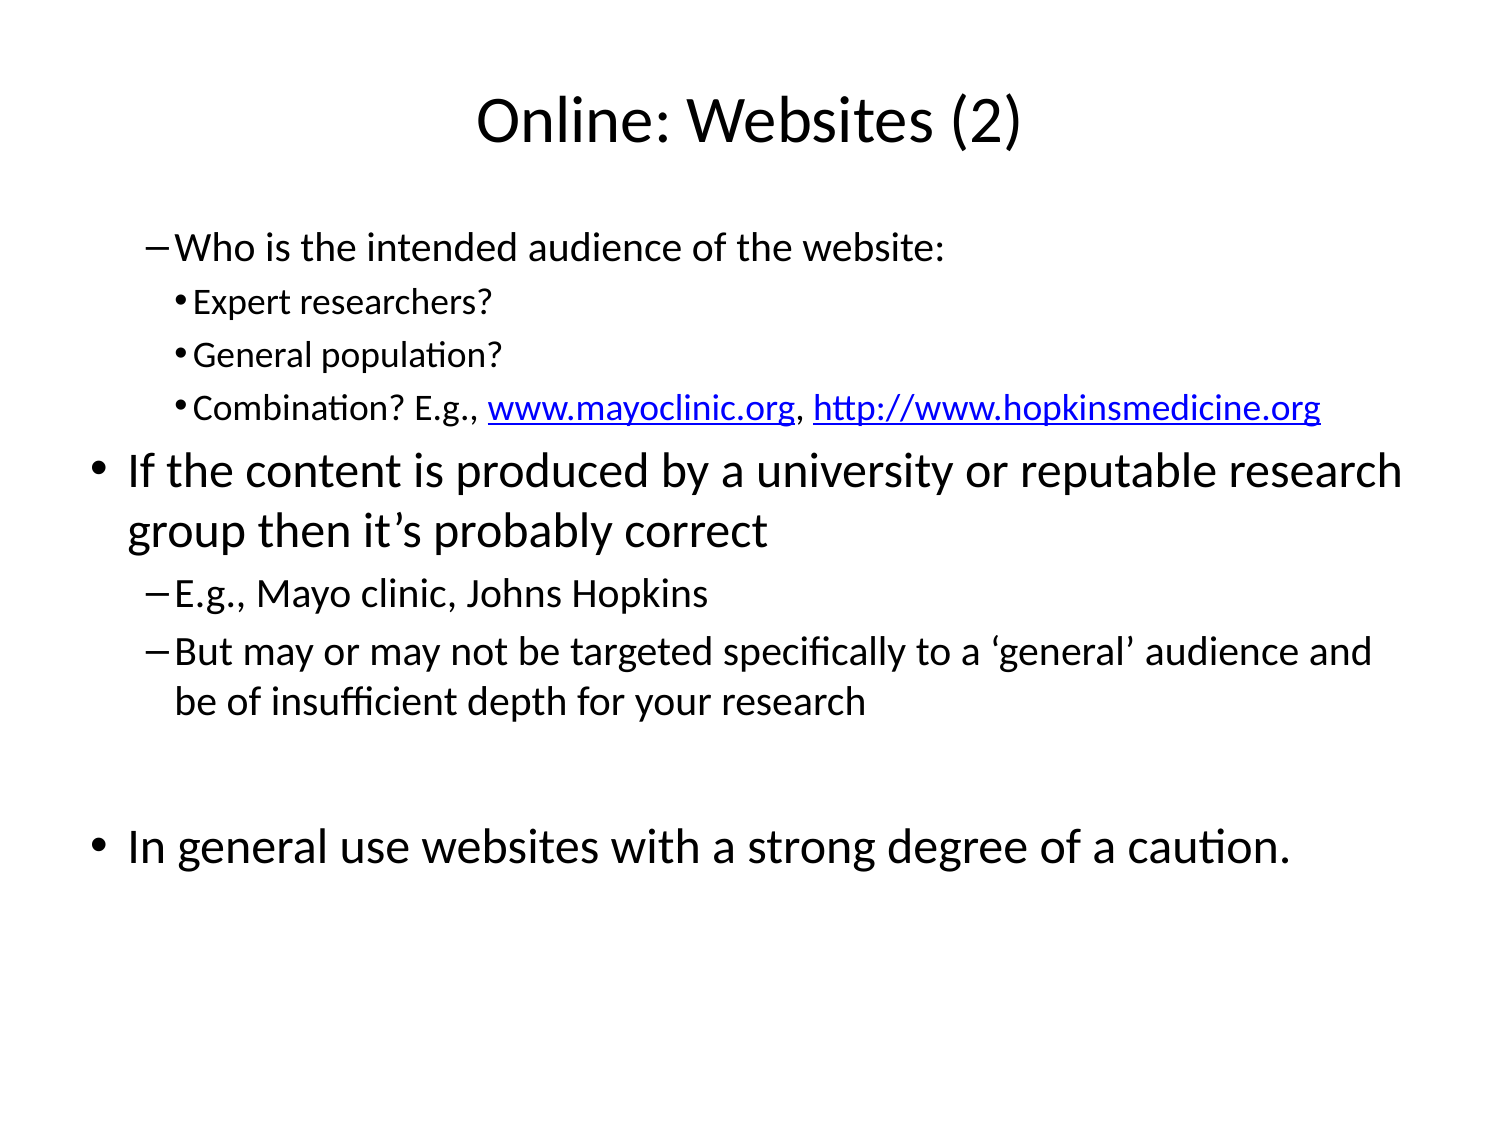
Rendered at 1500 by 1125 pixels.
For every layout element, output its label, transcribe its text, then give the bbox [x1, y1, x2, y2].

title Online: Websites (2) [74, 44, 1426, 188]
list Who is the intended audience of the website: Expert researchers? General population? Combination? E.g., www.mayoclinic.org, http://www.hopkinsmedicine.org If the content is produced by a university or reputable research group then it’s probably correct E.g., Mayo clinic, Johns Hopkins But may or may not be targeted specifically to a ‘general’ audience and be of insufficient depth for your research In general use websites with a strong degree of a caution. [74, 212, 1426, 1051]
